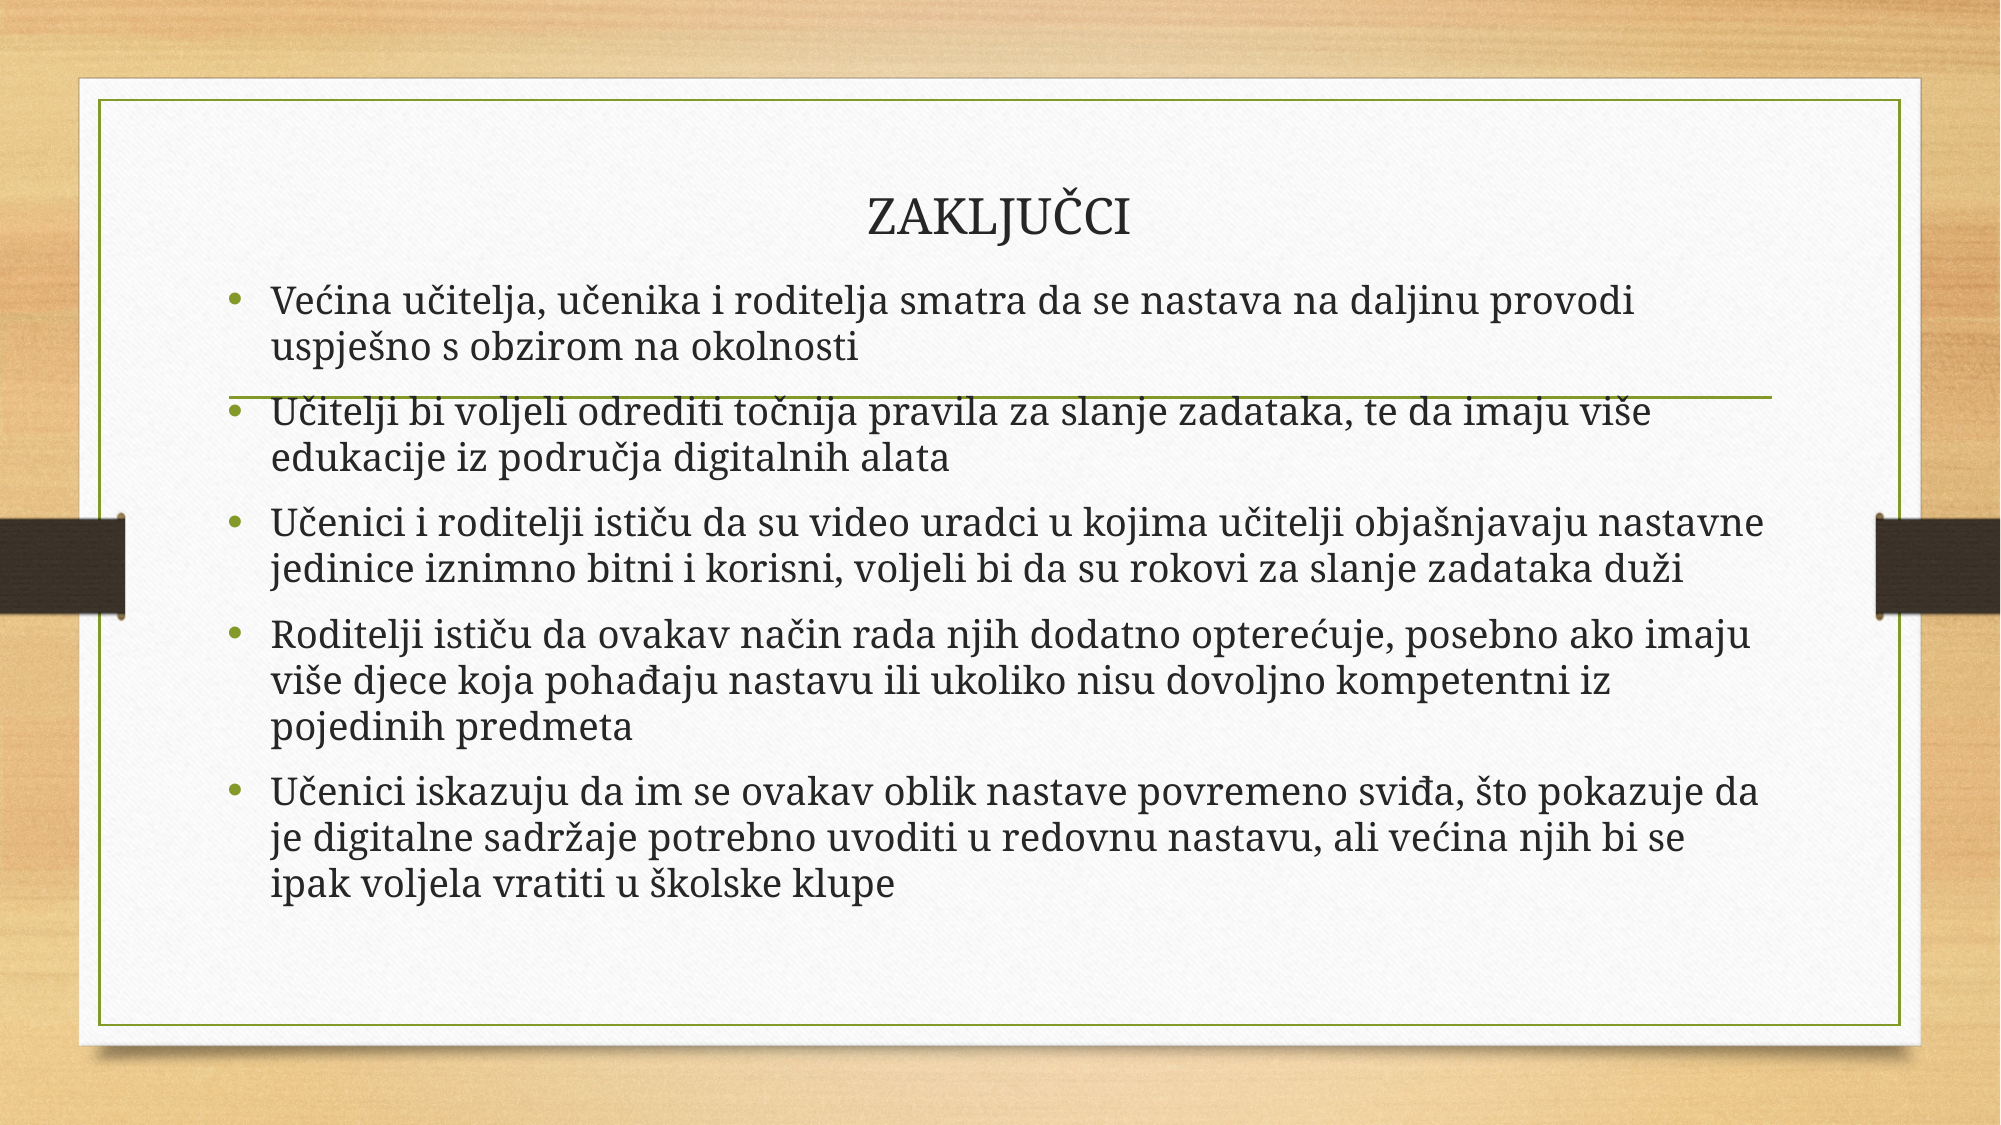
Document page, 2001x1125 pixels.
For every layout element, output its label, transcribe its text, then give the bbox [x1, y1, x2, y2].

title ZAKLJUČCI [212, 161, 1788, 268]
list Većina učitelja, učenika i roditelja smatra da se nastava na daljinu provodi uspješno s obzirom na okolnosti Učitelji bi voljeli odrediti točnija pravila za slanje zadataka, te da imaju više edukacije iz područja digitalnih alata Učenici i roditelji ističu da su video uradci u kojima učitelji objašnjavaju nastavne jedinice iznimno bitni i korisni, voljeli bi da su rokovi za slanje zadataka duži Roditelji ističu da ovakav način rada njih dodatno opterećuje, posebno ako imaju više djece koja pohađaju nastavu ili ukoliko nisu dovoljno kompetentni iz pojedinih predmeta Učenici iskazuju da im se ovakav oblik nastave povremeno sviđa, što pokazuje da je digitalne sadržaje potrebno uvoditi u redovnu nastavu, ali većina njih bi se ipak voljela vratiti u školske klupe [212, 268, 1788, 964]
picture [0, 0, 2001, 1125]
